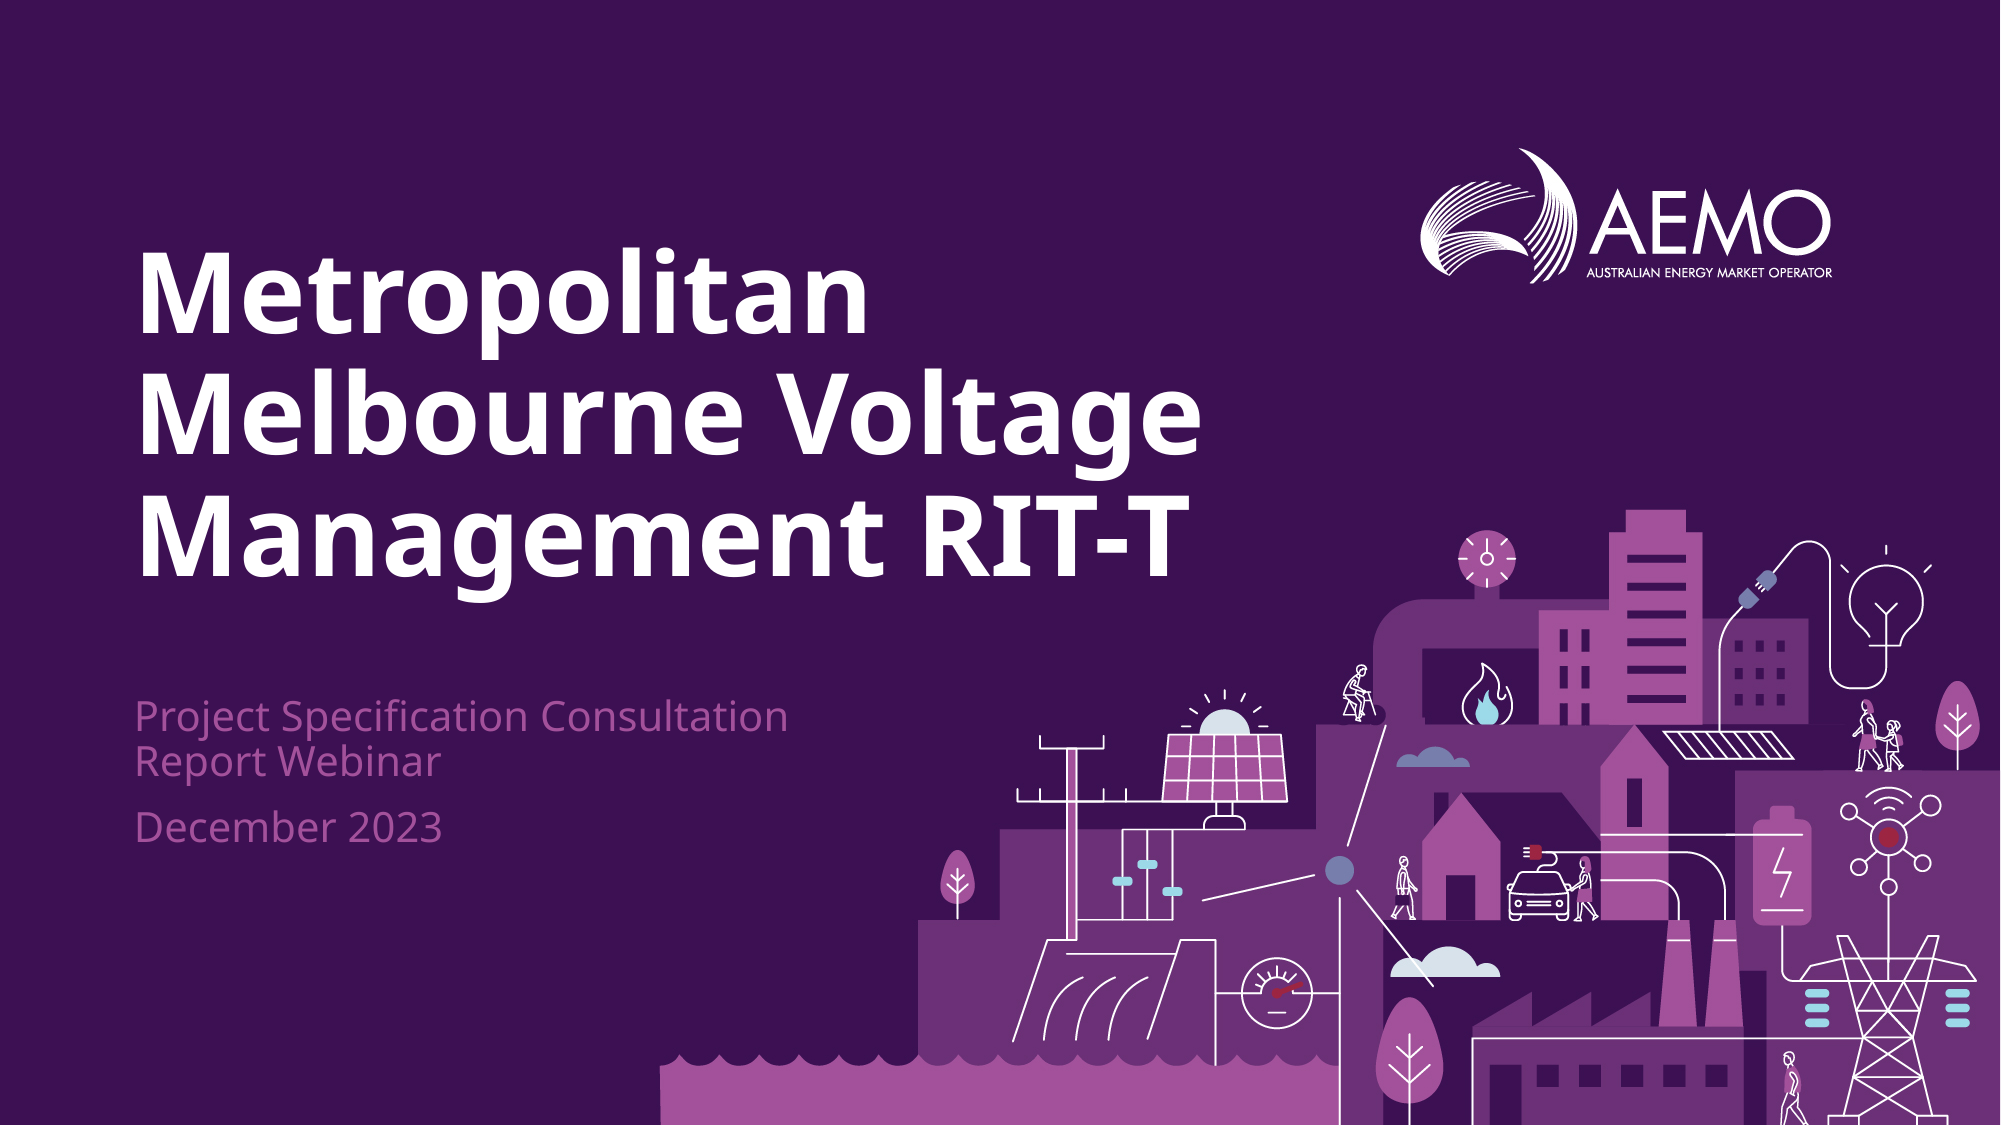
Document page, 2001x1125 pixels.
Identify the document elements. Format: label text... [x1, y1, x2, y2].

title Metropolitan Melbourne Voltage Management RIT-T [118, 110, 1307, 608]
picture [0, 0, 2001, 1125]
subtitle Project Specification Consultation Report Webinar December 2023 [118, 687, 917, 975]
